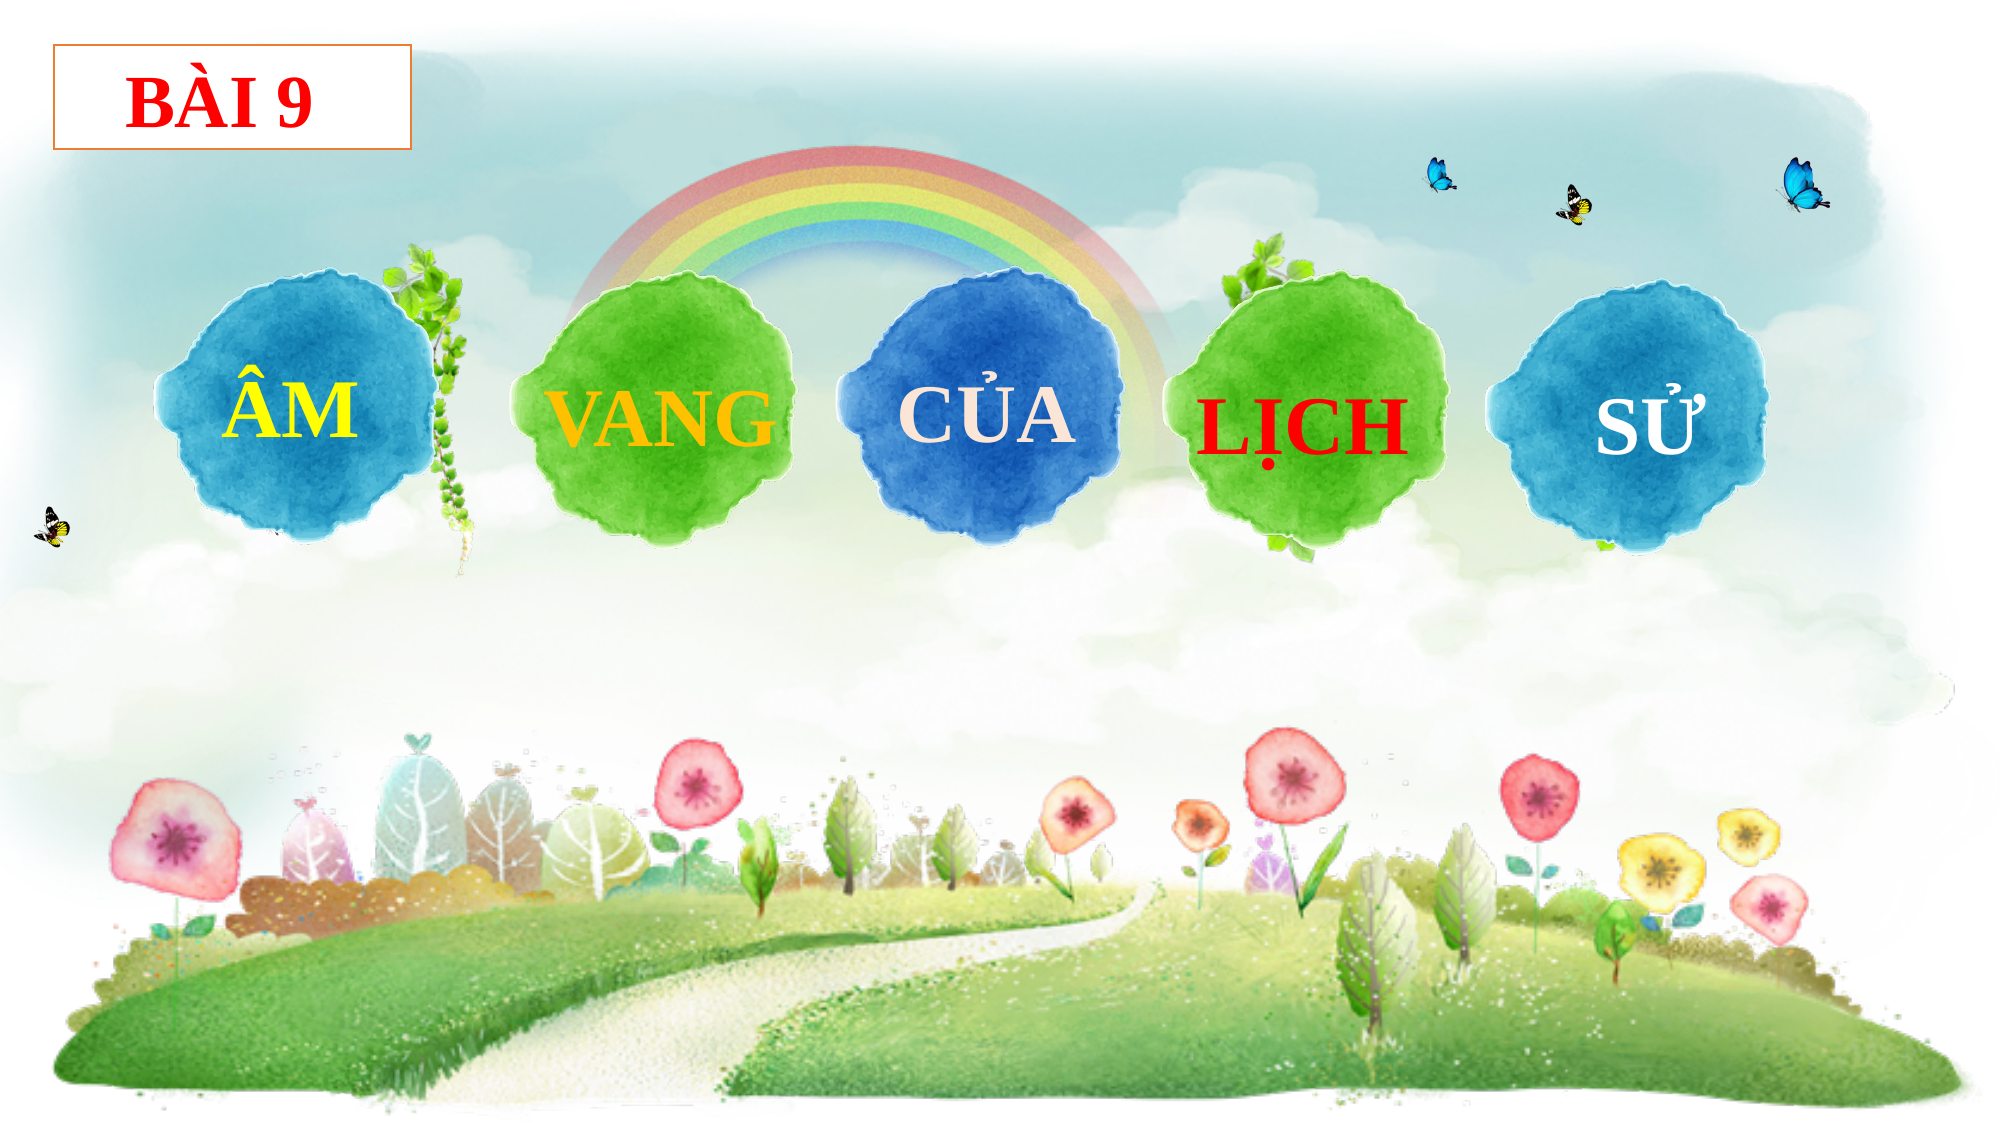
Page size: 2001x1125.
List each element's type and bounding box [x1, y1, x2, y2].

text_box [123, 236, 475, 561]
text_box [1100, 252, 1454, 553]
picture [0, 6, 2000, 1125]
text_box [475, 252, 816, 553]
text_box [1454, 247, 1807, 572]
text_box [799, 248, 1155, 551]
